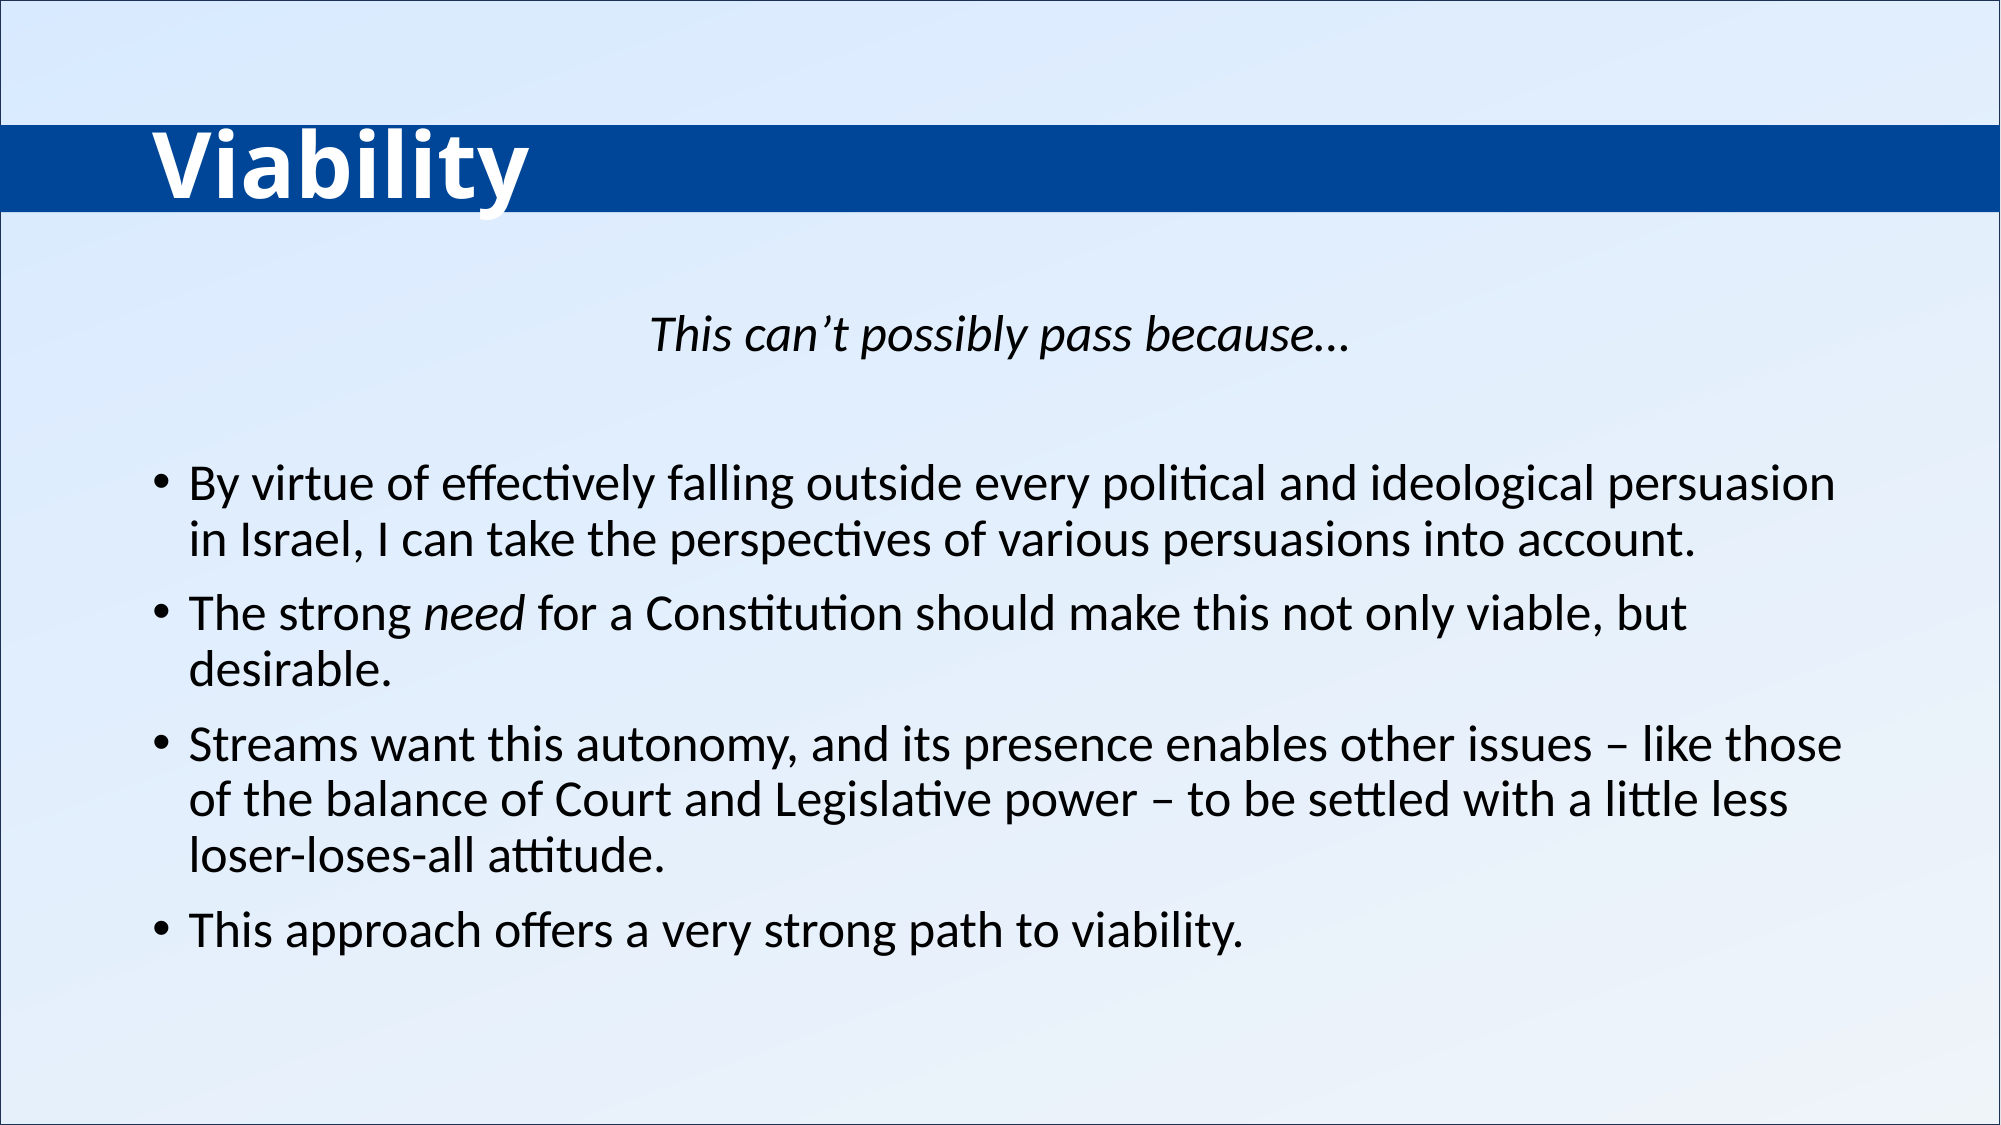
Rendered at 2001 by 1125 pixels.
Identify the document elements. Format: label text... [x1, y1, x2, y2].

title Viability [137, 59, 1863, 278]
list This can’t possibly pass because… By virtue of effectively falling outside every political and ideological persuasion in Israel, I can take the perspectives of various persuasions into account. The strong need for a Constitution should make this not only viable, but desirable. Streams want this autonomy, and its presence enables other issues – like those of the balance of Court and Legislative power – to be settled with a little less loser-loses-all attitude. This approach offers a very strong path to viability. [137, 299, 1863, 1014]
